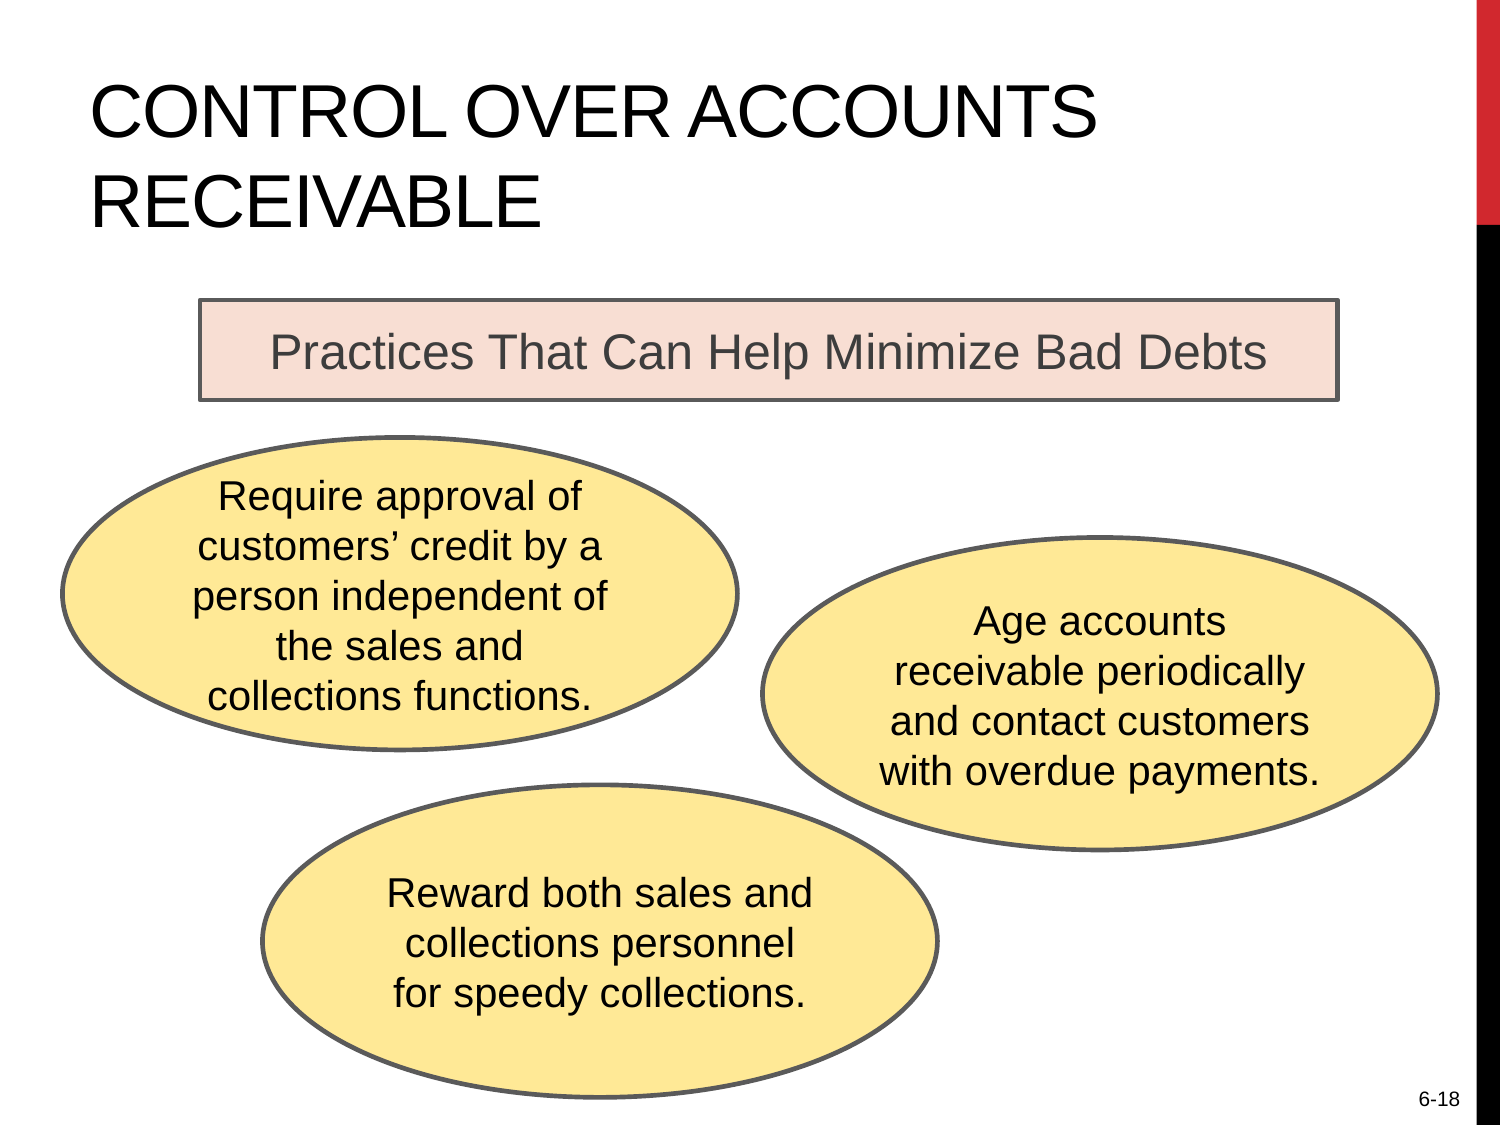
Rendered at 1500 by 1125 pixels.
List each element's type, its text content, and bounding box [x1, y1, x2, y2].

text_box Age accounts receivable periodically and contact customers with overdue payments. [760, 535, 1440, 853]
text_box Reward both sales and collections personnel for speedy collections. [260, 782, 940, 1100]
text_box Practices That Can Help Minimize Bad Debts [198, 298, 1340, 402]
footer 6-18 [1200, 1078, 1475, 1125]
text_box Require approval of customers’ credit by a person independent of the sales and collections functions. [60, 435, 740, 753]
text_box Control over accounts receivable [75, 24, 1450, 250]
